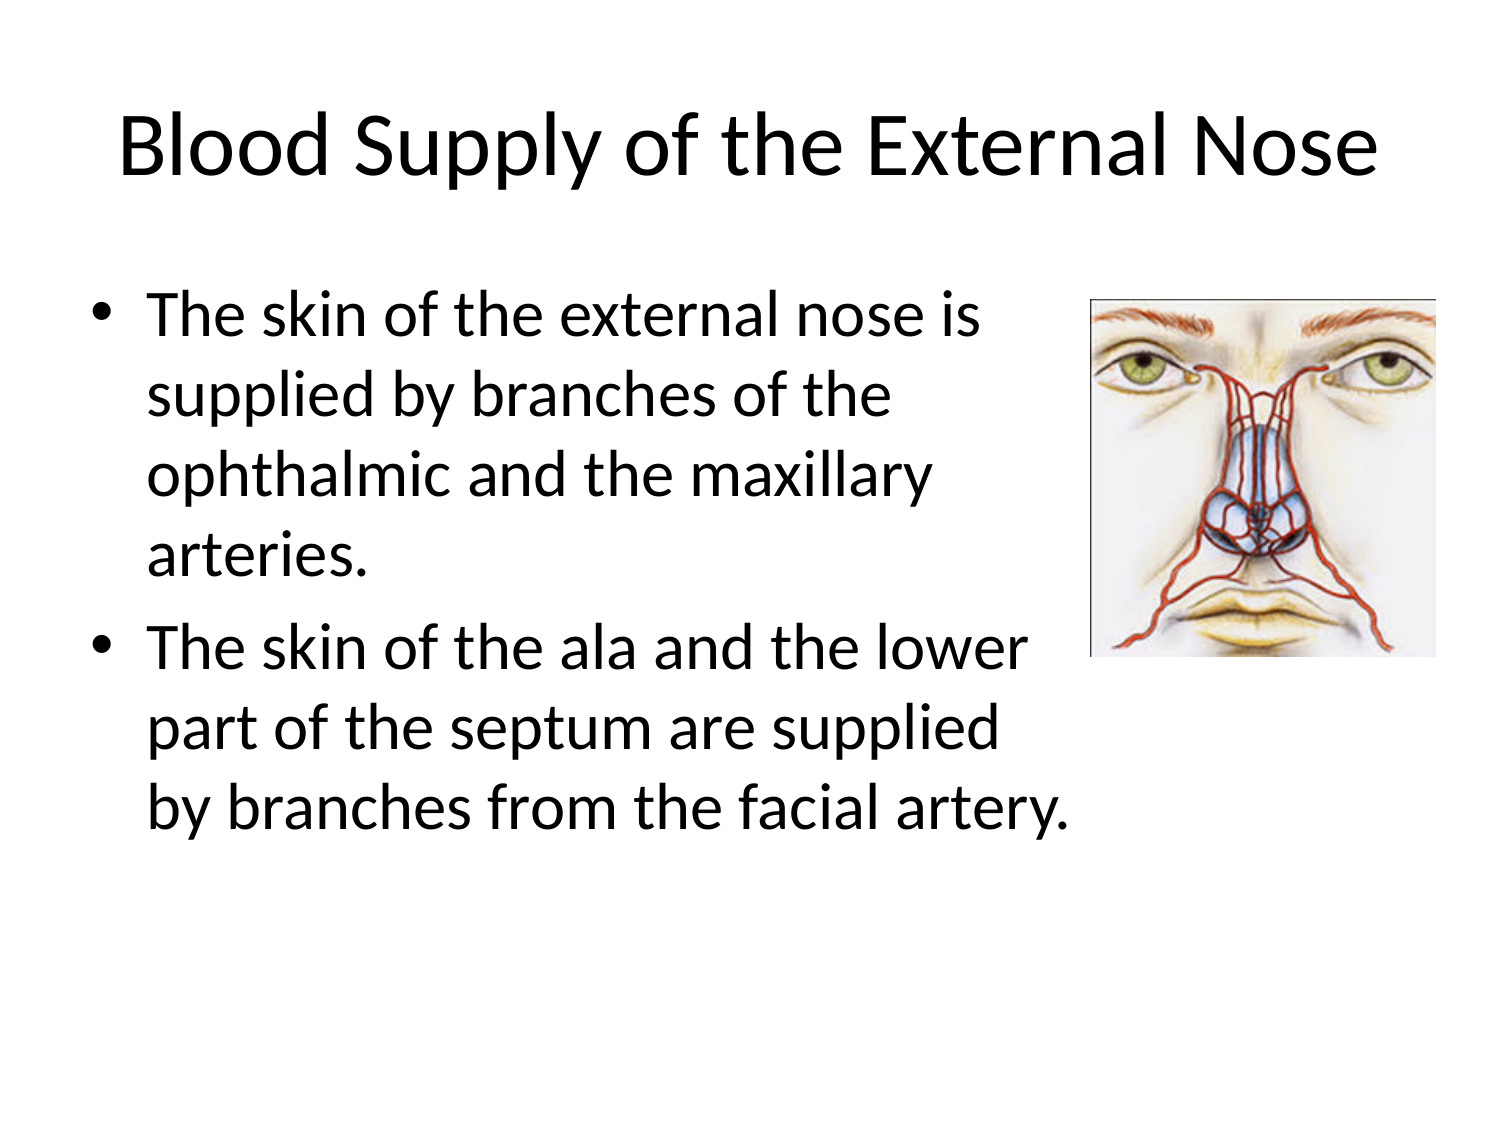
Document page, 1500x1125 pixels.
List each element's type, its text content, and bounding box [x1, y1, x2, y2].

list The skin of the external nose is supplied by branches of the ophthalmic and the maxillary arteries. The skin of the ala and the lower part of the septum are supplied by branches from the facial artery. [75, 262, 1088, 975]
title Blood Supply of the External Nose [75, 45, 1425, 233]
picture [1090, 299, 1436, 657]
